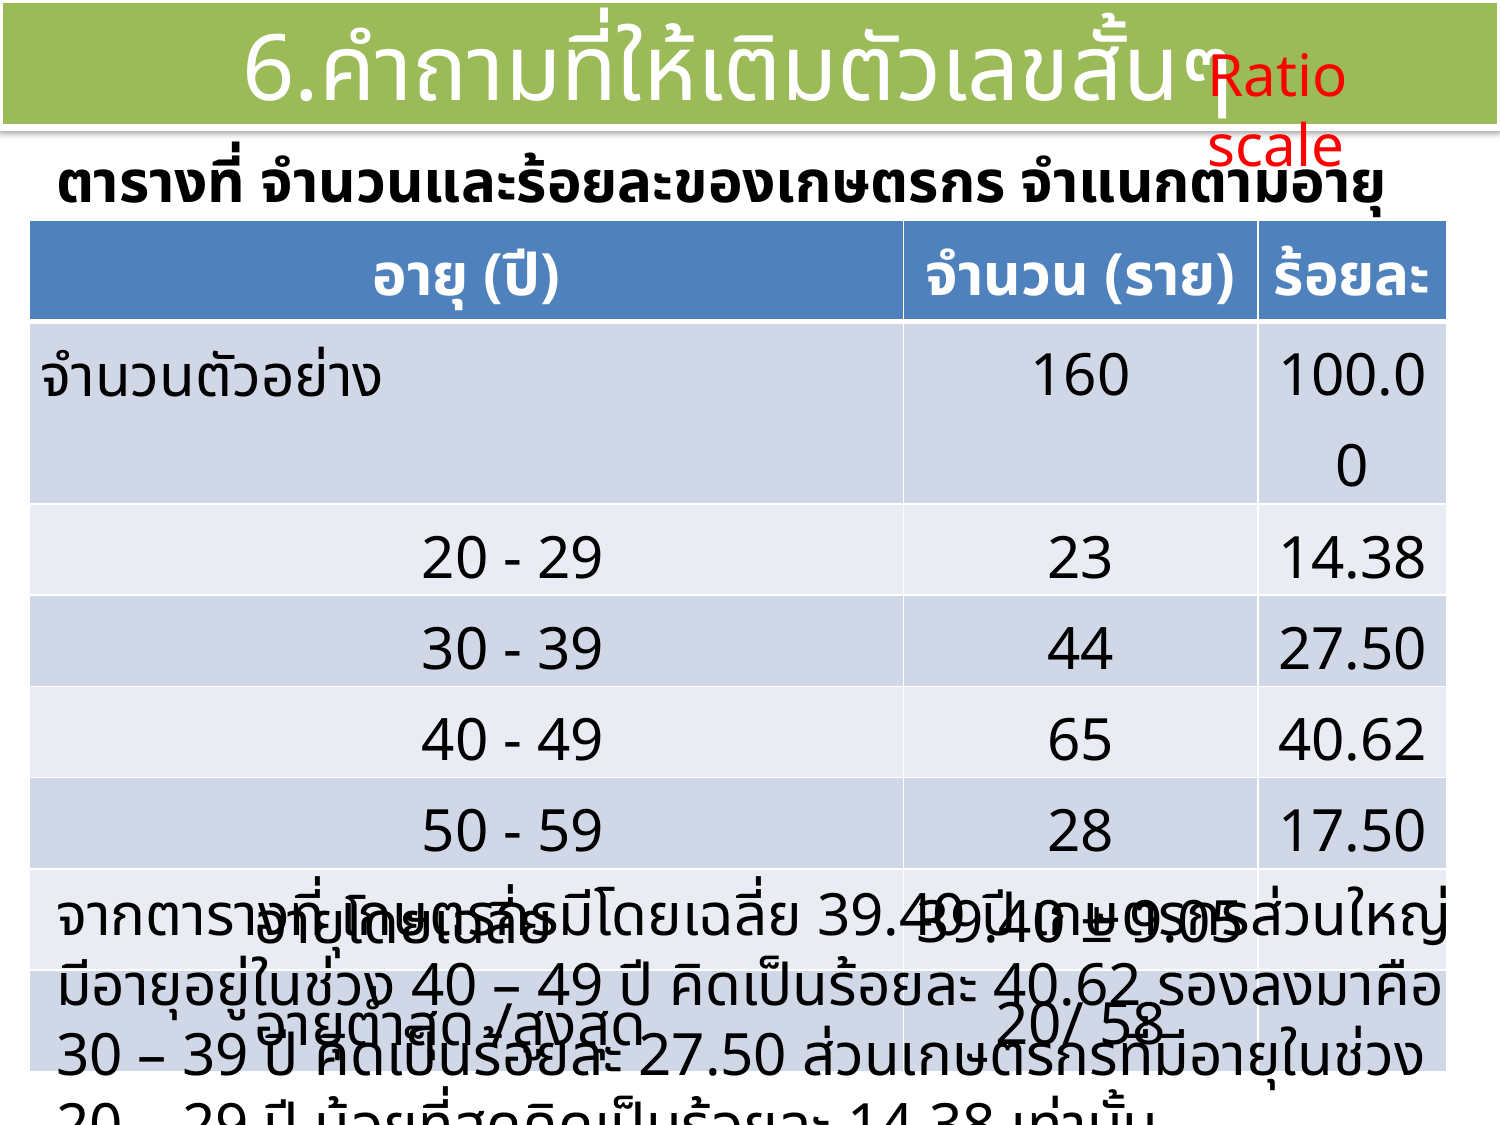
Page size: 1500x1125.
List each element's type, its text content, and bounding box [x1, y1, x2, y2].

table_cell 160 [904, 324, 1257, 503]
table_cell 44 [904, 596, 1257, 686]
table_cell จำนวนตัวอย่าง [30, 324, 903, 503]
table_header จำนวน (ราย) [904, 222, 1257, 319]
table_cell 14.38 [1259, 505, 1446, 594]
table_header ร้อยละ [1259, 222, 1446, 319]
text_box จากตารางที่ เกษตรกรมีโดยเฉลี่ย 39.40 ปี เกษตรกรส่วนใหญ่มีอายุอยู่ในช่วง 40 – 49 ปี คิดเป็นร้อยละ 40.62 รองลงมาคือ 30 – 39 ปี คิดเป็นร้อยละ 27.50 ส่วนเกษตรกรที่มีอายุในช่วง 20 – 29 ปี น้อยที่สุดคิดเป็นร้อยละ 14.38 เท่านั้น [41, 869, 1471, 1125]
table_cell 40.62 [1259, 687, 1446, 777]
table_cell 20 - 29 [30, 505, 903, 594]
table_cell 17.50 [1259, 778, 1446, 868]
table_header อายุ (ปี) [30, 221, 903, 319]
text_box ตารางที่ จำนวนและร้อยละของเกษตรกร จำแนกตามอายุ [41, 137, 1500, 222]
table_cell 23 [904, 505, 1257, 594]
table_cell 65 [904, 687, 1257, 777]
table_cell 40 - 49 [30, 687, 903, 777]
table_cell 30 - 39 [30, 596, 903, 686]
table_cell 27.50 [1259, 596, 1446, 686]
text_box Ratio scale [1192, 30, 1500, 186]
title 6.คำถามที่ให้เติมตัวเลขสั้นๆ [0, 0, 1500, 131]
table_cell 28 [904, 778, 1257, 868]
table_cell 100.00 [1259, 324, 1446, 503]
table_cell อายุต่ำสุด /สูงสุด [30, 971, 41, 1071]
table_cell อายุโดยเฉลี่ย [30, 870, 41, 969]
table_cell 50 - 59 [30, 778, 903, 868]
